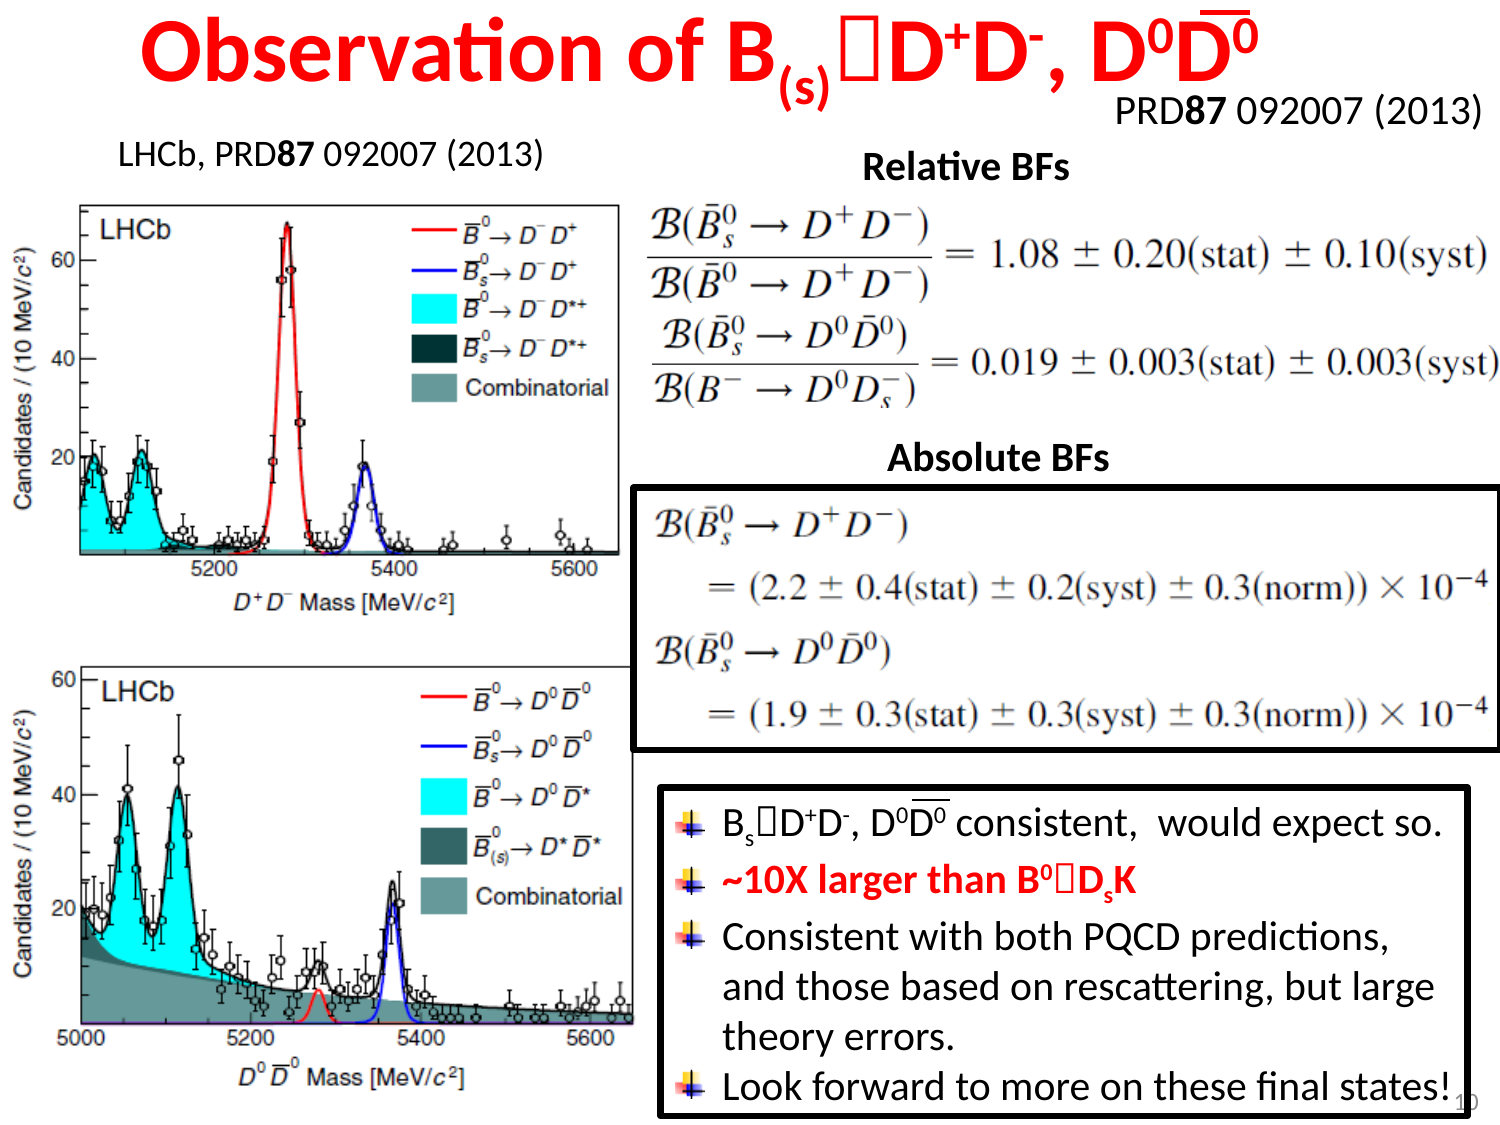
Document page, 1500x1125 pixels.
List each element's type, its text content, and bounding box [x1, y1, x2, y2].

text_box Relative BFs [847, 131, 1086, 197]
picture [652, 312, 1500, 408]
text_box Absolute BFs [872, 421, 1126, 485]
text_box PRD87 092007 (2013) [1099, 75, 1500, 140]
text_box LHCb, PRD87 092007 (2013) [103, 121, 560, 181]
text_box BsD+D-, D0D0 consistent, would expect so. ~10X larger than B0DsK Consistent with both PQCD predictions, and those based on rescattering, but large theory errors. Look forward to more on these final states! [690, 787, 1468, 1116]
text_box [638, 485, 1500, 752]
picture [0, 183, 634, 642]
picture [0, 501, 1491, 1113]
picture [642, 199, 1488, 303]
title Observation of B(s)D+D-, D0D0 [0, 0, 1400, 118]
slide_number 10 [1144, 1074, 1494, 1125]
